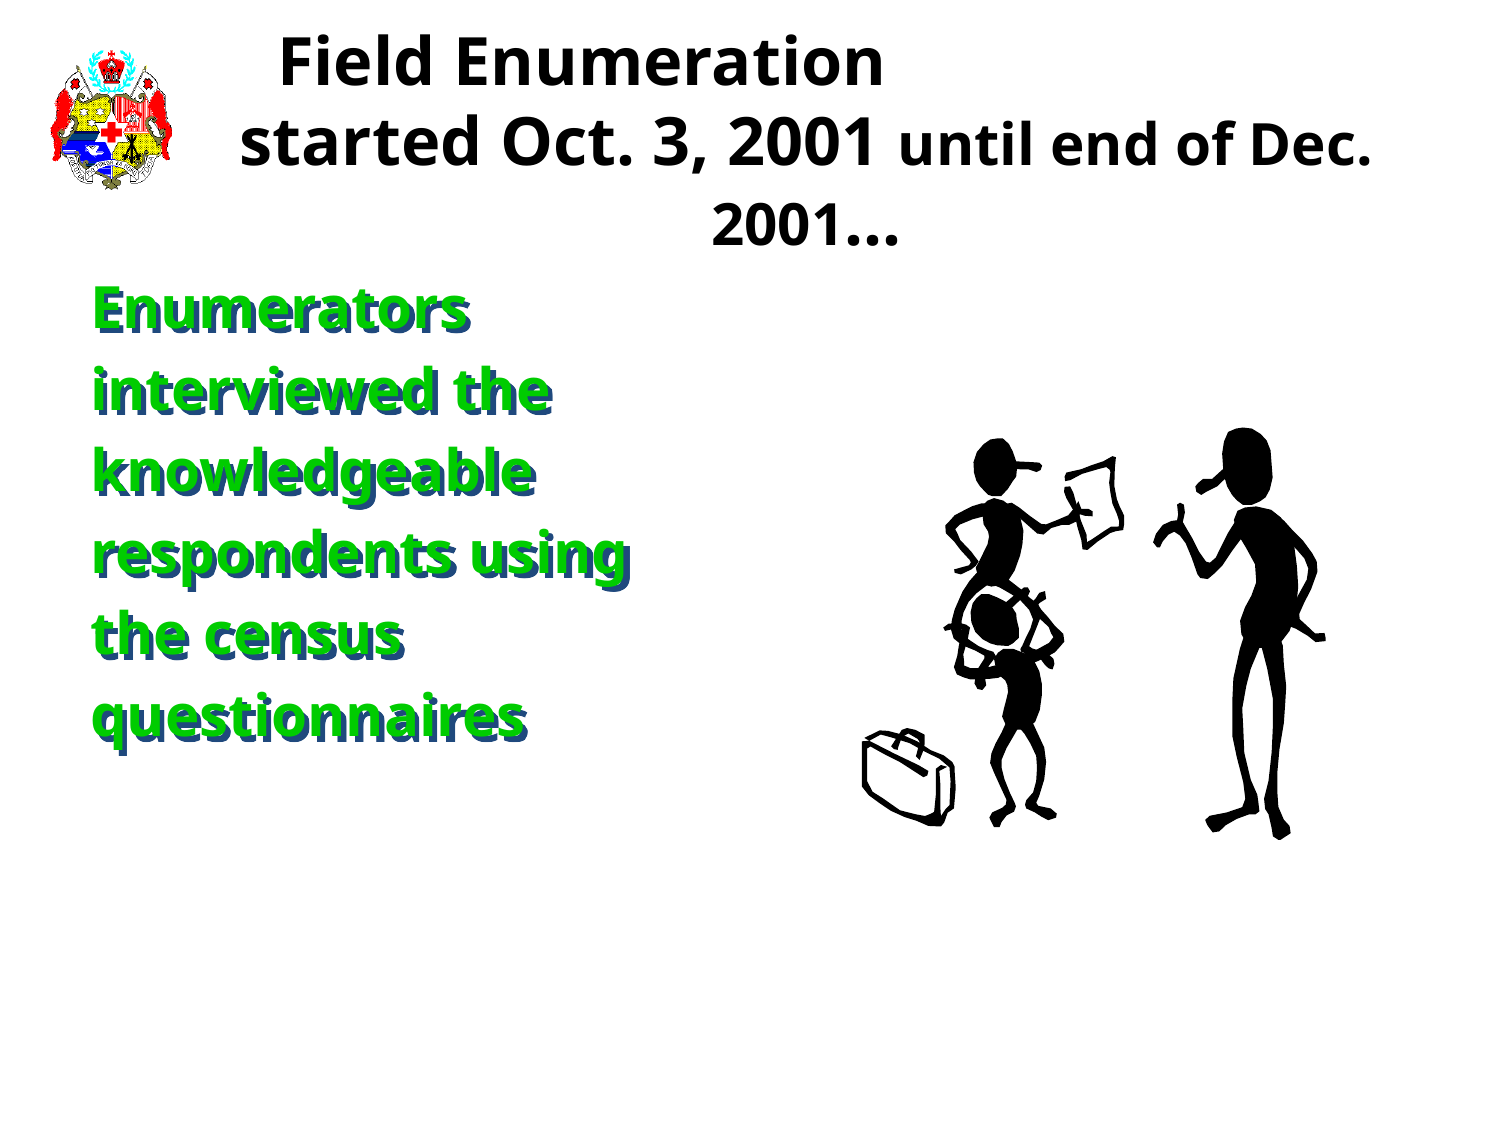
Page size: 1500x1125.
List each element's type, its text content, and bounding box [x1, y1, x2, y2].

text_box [37, 49, 188, 201]
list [861, 427, 1326, 841]
list Enumerators interviewed the knowledgeable respondents using the census questionnaires [75, 262, 738, 916]
title Field Enumeration started Oct. 3, 2001 until end of Dec. 2001… [187, 45, 1425, 233]
